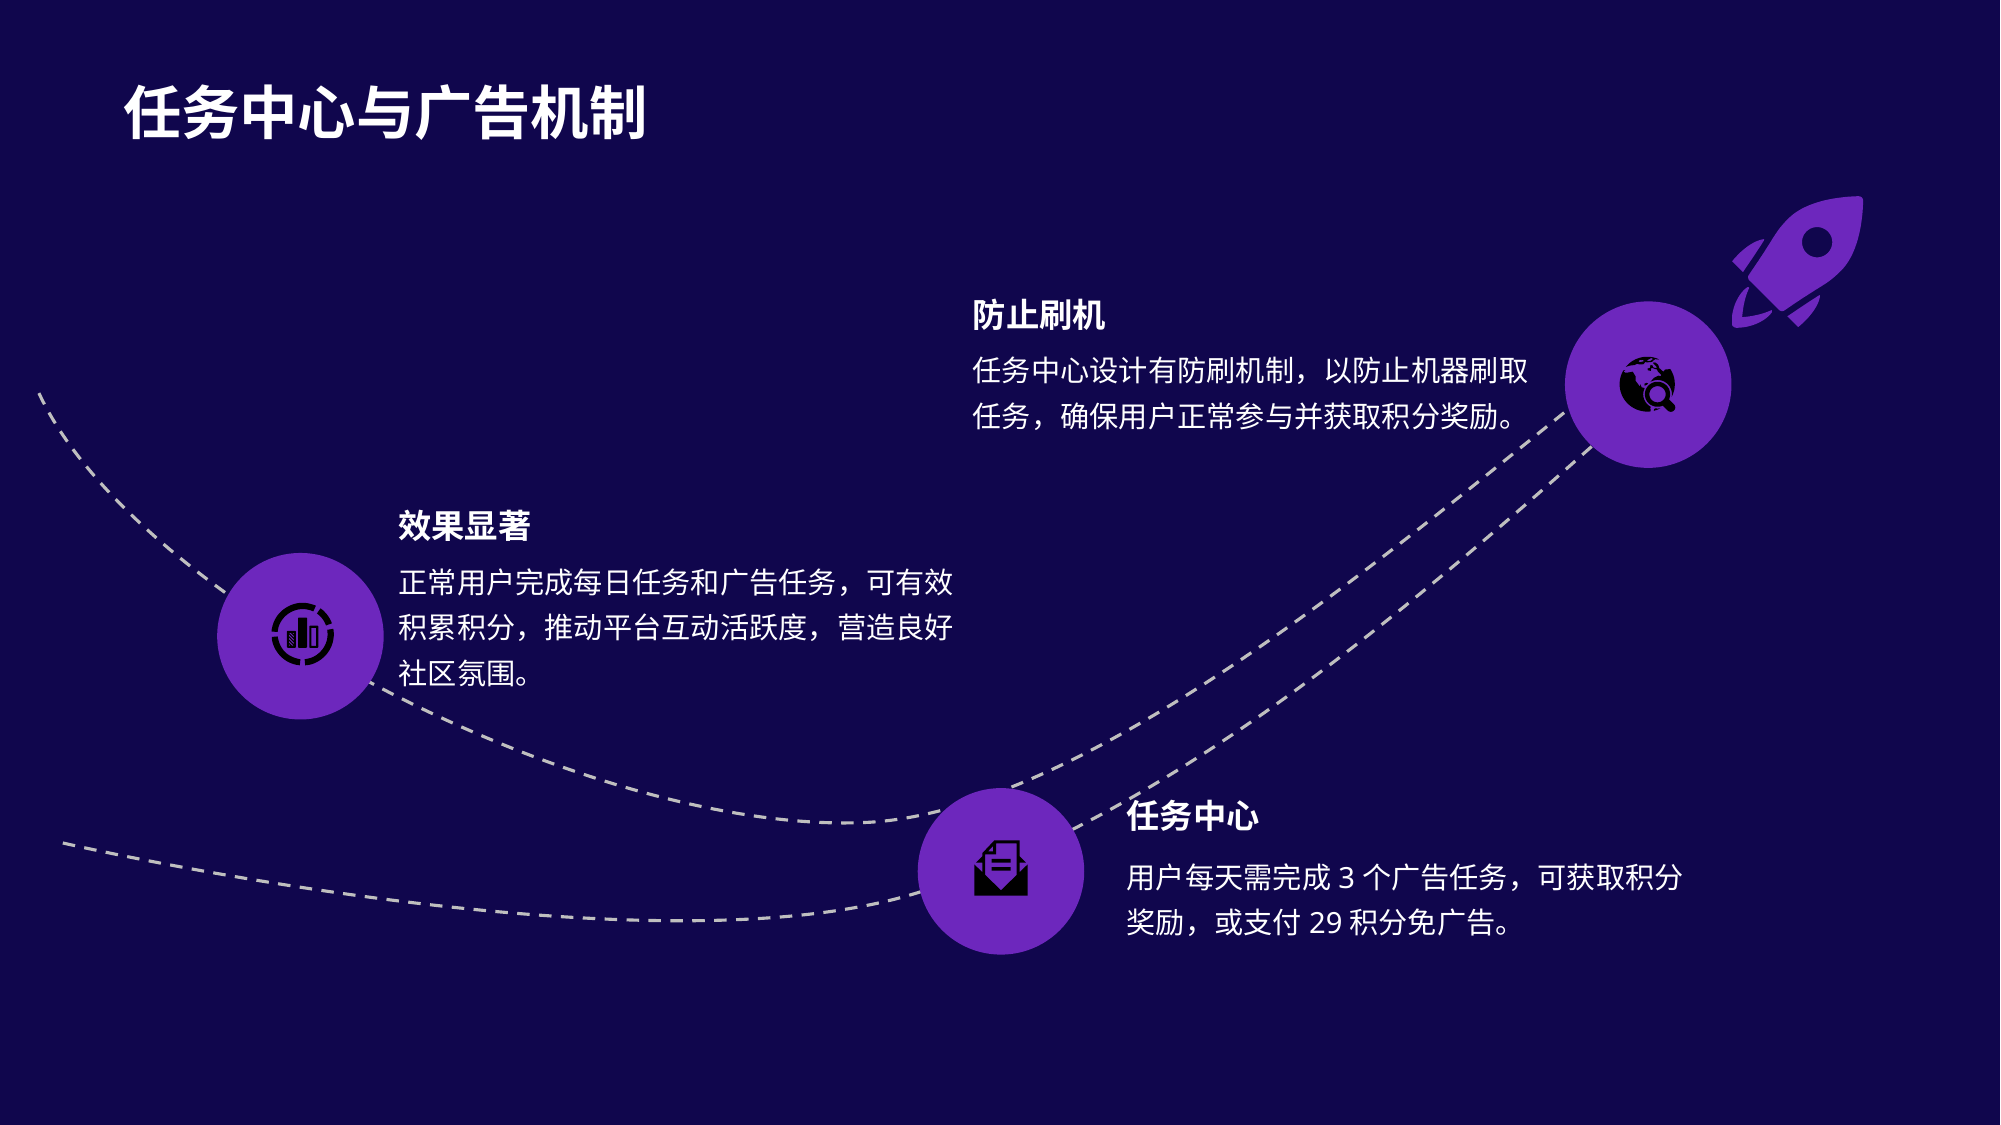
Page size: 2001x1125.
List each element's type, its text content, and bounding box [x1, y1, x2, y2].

text_box 任务中心与广告机制 [108, 68, 1859, 154]
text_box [217, 286, 1732, 1009]
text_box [1731, 196, 1864, 328]
text_box [59, 794, 217, 874]
text_box [38, 385, 217, 587]
